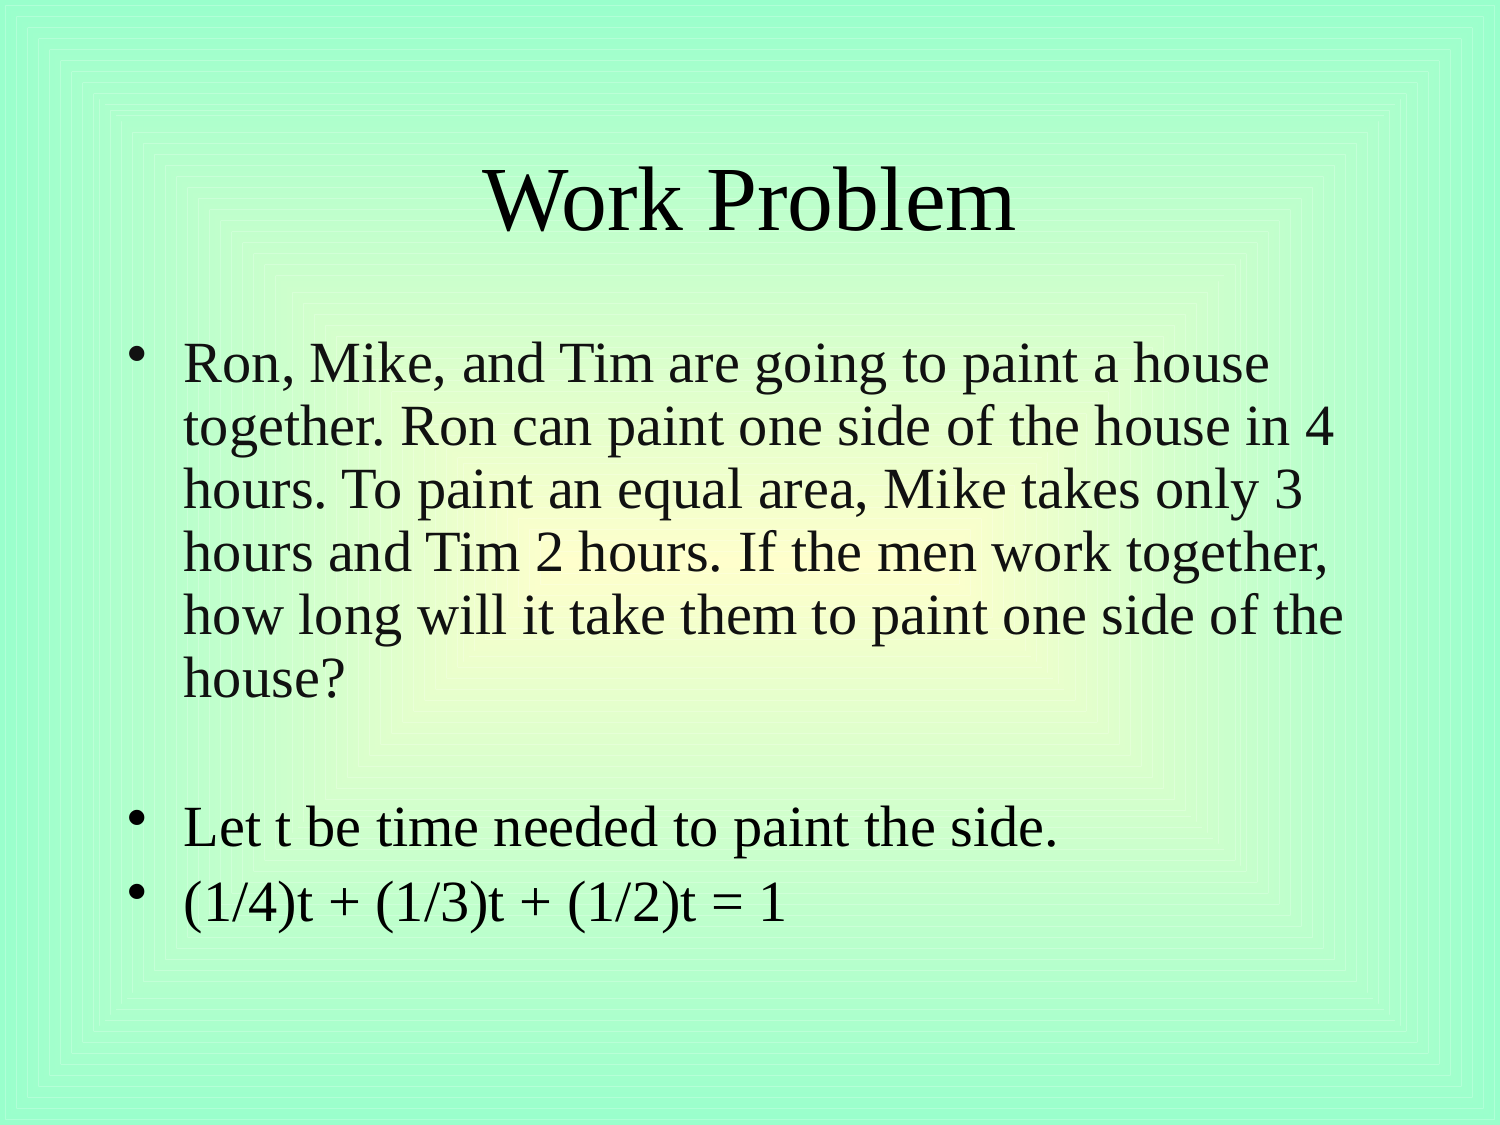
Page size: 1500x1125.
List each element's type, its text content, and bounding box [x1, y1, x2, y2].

title Work Problem [112, 99, 1388, 288]
list Ron, Mike, and Tim are going to paint a house together. Ron can paint one side of the house in 4 hours. To paint an equal area, Mike takes only 3 hours and Tim 2 hours. If the men work together, how long will it take them to paint one side of the house? Let t be time needed to paint the side. (1/4)t + (1/3)t + (1/2)t = 1 [112, 324, 1388, 1000]
